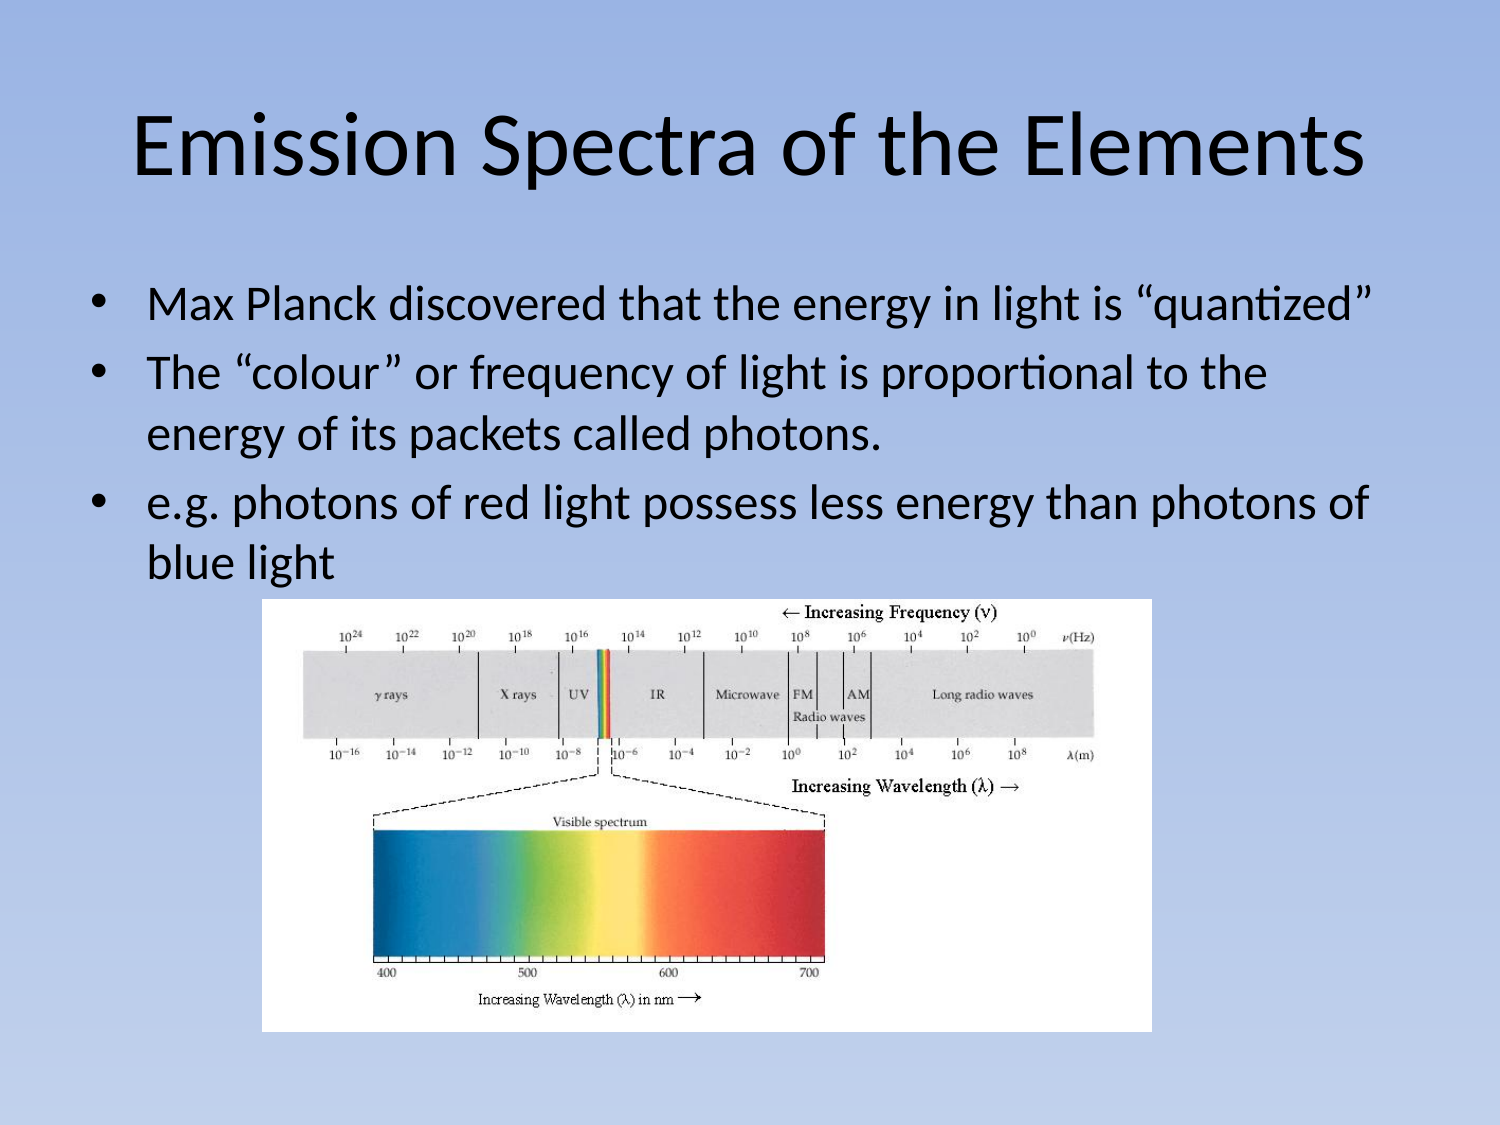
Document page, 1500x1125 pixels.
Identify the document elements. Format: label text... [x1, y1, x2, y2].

picture [262, 599, 1152, 1032]
title Emission Spectra of the Elements [75, 45, 1425, 233]
list Max Planck discovered that the energy in light is “quantized” The “colour” or frequency of light is proportional to the energy of its packets called photons. e.g. photons of red light possess less energy than photons of blue light [75, 262, 1425, 625]
